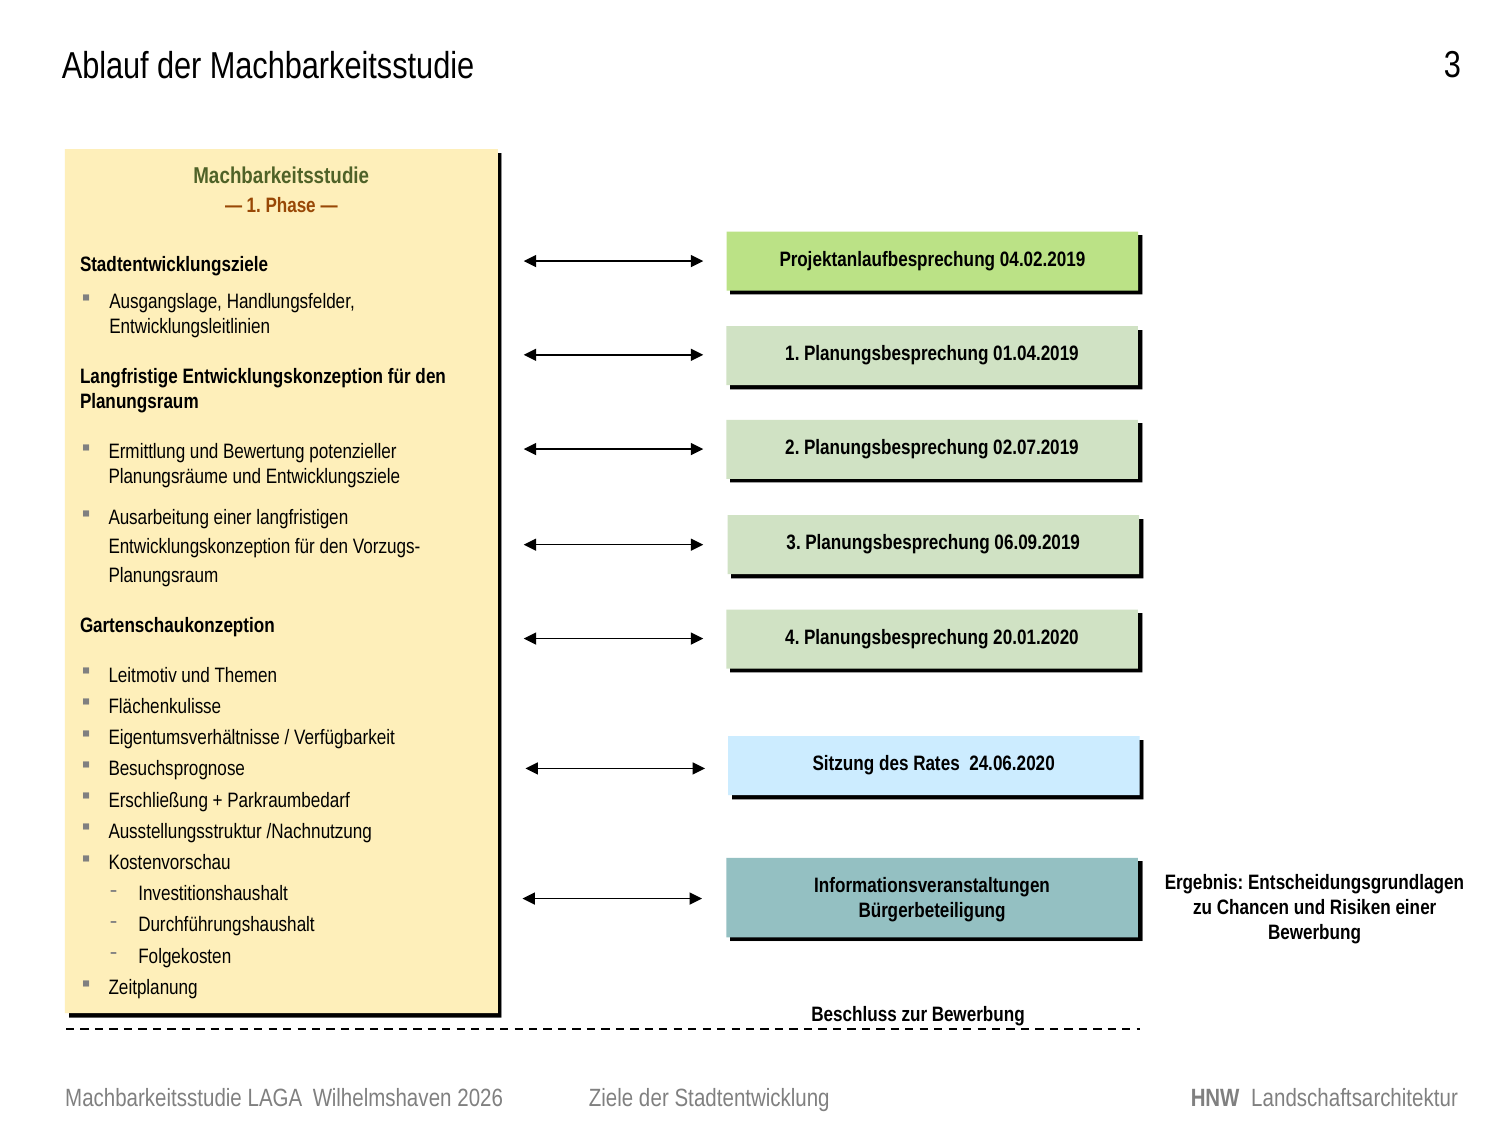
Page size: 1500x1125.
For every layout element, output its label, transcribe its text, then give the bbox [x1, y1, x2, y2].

text_box Machbarkeitsstudie — 1. Phase — Stadtentwicklungsziele Ausgangslage, Handlungsfelder, Entwicklungsleitlinien Langfristige Entwicklungskonzeption für den Planungsraum Ermittlung und Bewertung potenzieller Planungsräume und Entwicklungsziele Ausarbeitung einer langfristigen Entwicklungskonzeption für den Vorzugs-Planungsraum Gartenschaukonzeption Leitmotiv und Themen Flächenkulisse Eigentumsverhältnisse / Verfügbarkeit Besuchsprognose Erschließung + Parkraumbedarf Ausstellungsstruktur /Nachnutzung Kostenvorschau Investitionshaushalt Durchführungshaushalt Folgekosten Zeitplanung [64, 149, 498, 1014]
slide_number 3 [1350, 32, 1476, 108]
text_box Projektanlaufbesprechung 04.02.2019 [726, 231, 1139, 291]
text_box 3. Planungsbesprechung 06.09.2019 [727, 515, 1140, 575]
text_box Beschluss zur Bewerbung [755, 1030, 1081, 1037]
text_box Sitzung des Rates 24.06.2020 [728, 736, 1140, 796]
text_box Ablauf der Machbarkeitsstudie [47, 33, 774, 94]
text_box Beschluss zur Bewerbung [755, 989, 1081, 1028]
text_box Informationsveranstaltungen Bürgerbeteiligung [726, 857, 1138, 938]
text_box 1. Planungsbesprechung 01.04.2019 [726, 326, 1138, 386]
text_box 4. Planungsbesprechung 20.01.2020 [726, 609, 1138, 669]
text_box 2. Planungsbesprechung 02.07.2019 [726, 419, 1138, 479]
text_box Ergebnis: Entscheidungsgrundlagen zu Chancen und Risiken einer Bewerbung [1146, 861, 1483, 952]
